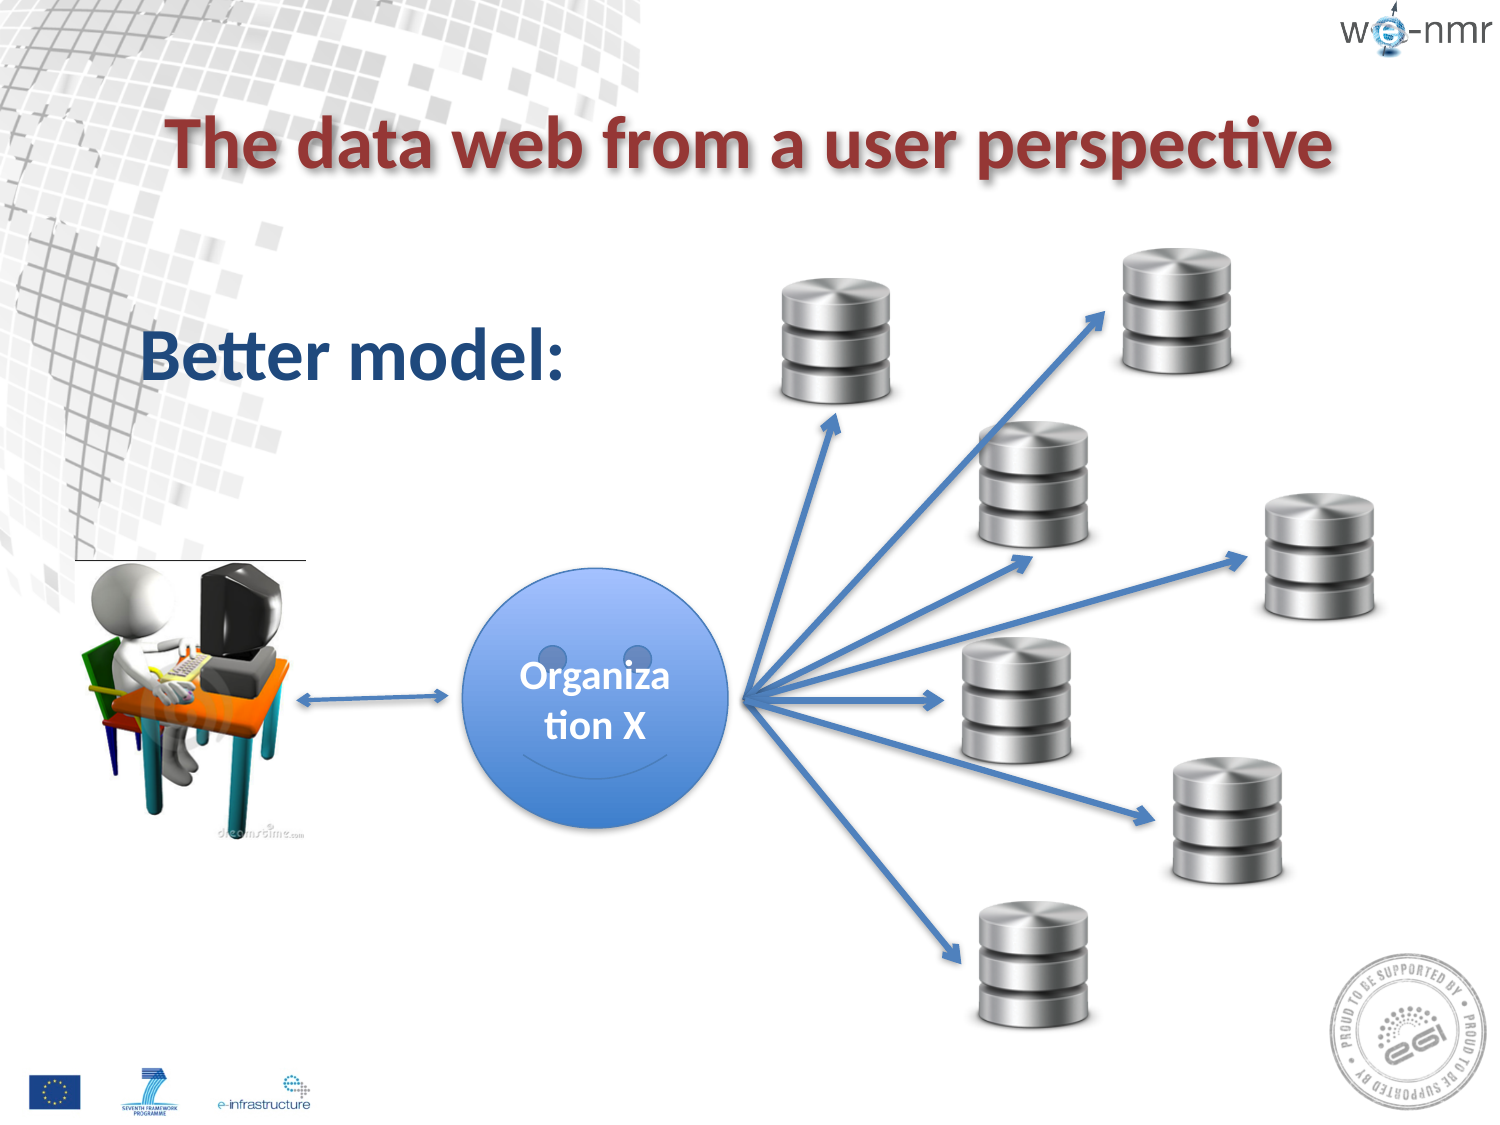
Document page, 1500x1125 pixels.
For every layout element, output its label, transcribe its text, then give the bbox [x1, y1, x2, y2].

picture [1155, 748, 1300, 893]
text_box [744, 310, 1106, 556]
text_box Organization X [461, 567, 729, 829]
picture [1104, 238, 1250, 384]
picture [763, 268, 908, 310]
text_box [744, 700, 1156, 821]
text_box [295, 695, 449, 701]
picture [74, 560, 306, 841]
picture [1247, 484, 1392, 629]
picture [1339, 0, 1495, 61]
title The data web from a user perspective [75, 45, 1425, 233]
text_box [744, 556, 1249, 701]
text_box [744, 828, 962, 965]
text_box Better model: [124, 297, 582, 403]
picture [961, 892, 1106, 1037]
